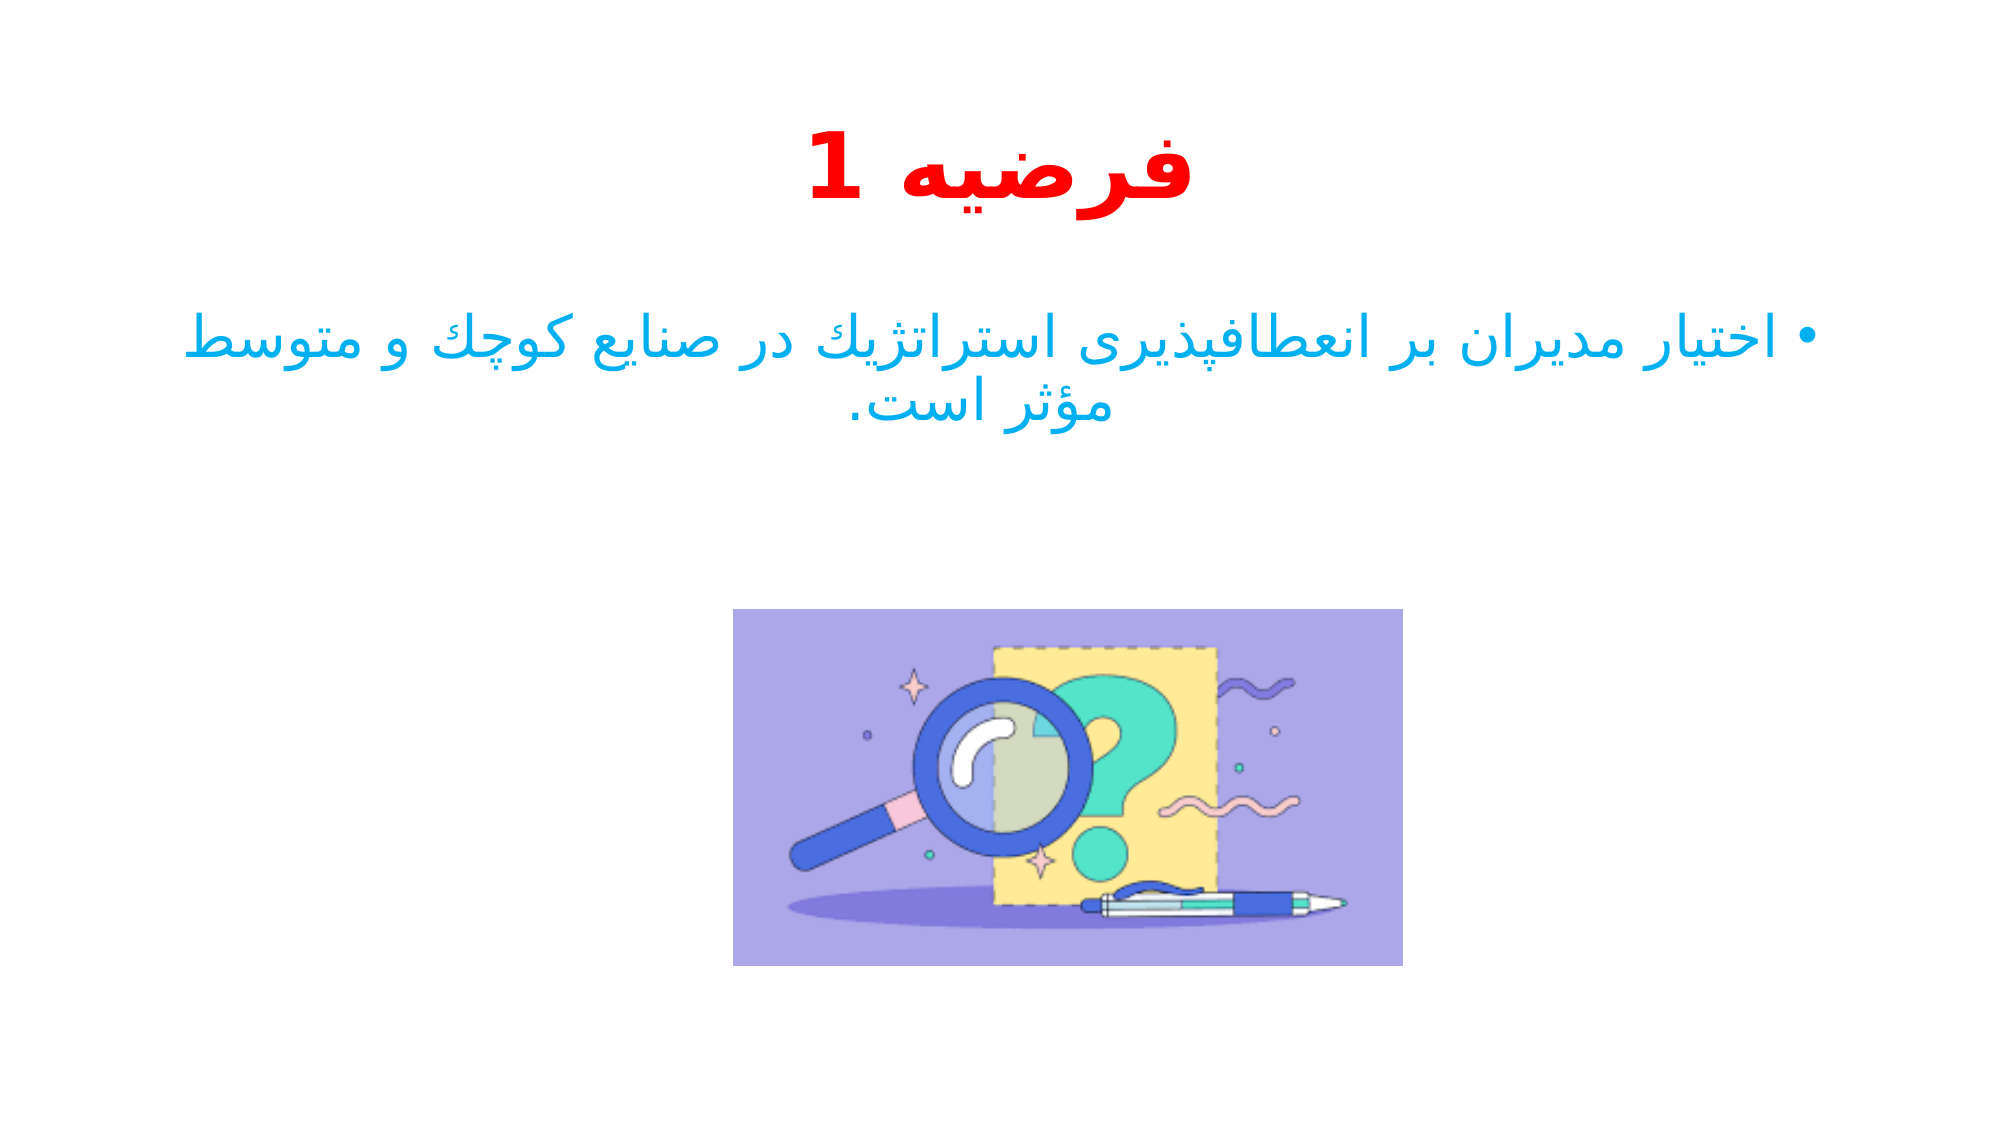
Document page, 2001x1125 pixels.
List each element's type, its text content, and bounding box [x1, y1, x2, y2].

title فرضیه 1 [137, 59, 1863, 278]
list اختیار مديران بر انعطافپذيری استراتژيك در صنايع كوچك و متوسط مؤثر است. [137, 299, 1863, 1014]
picture [733, 609, 1403, 966]
